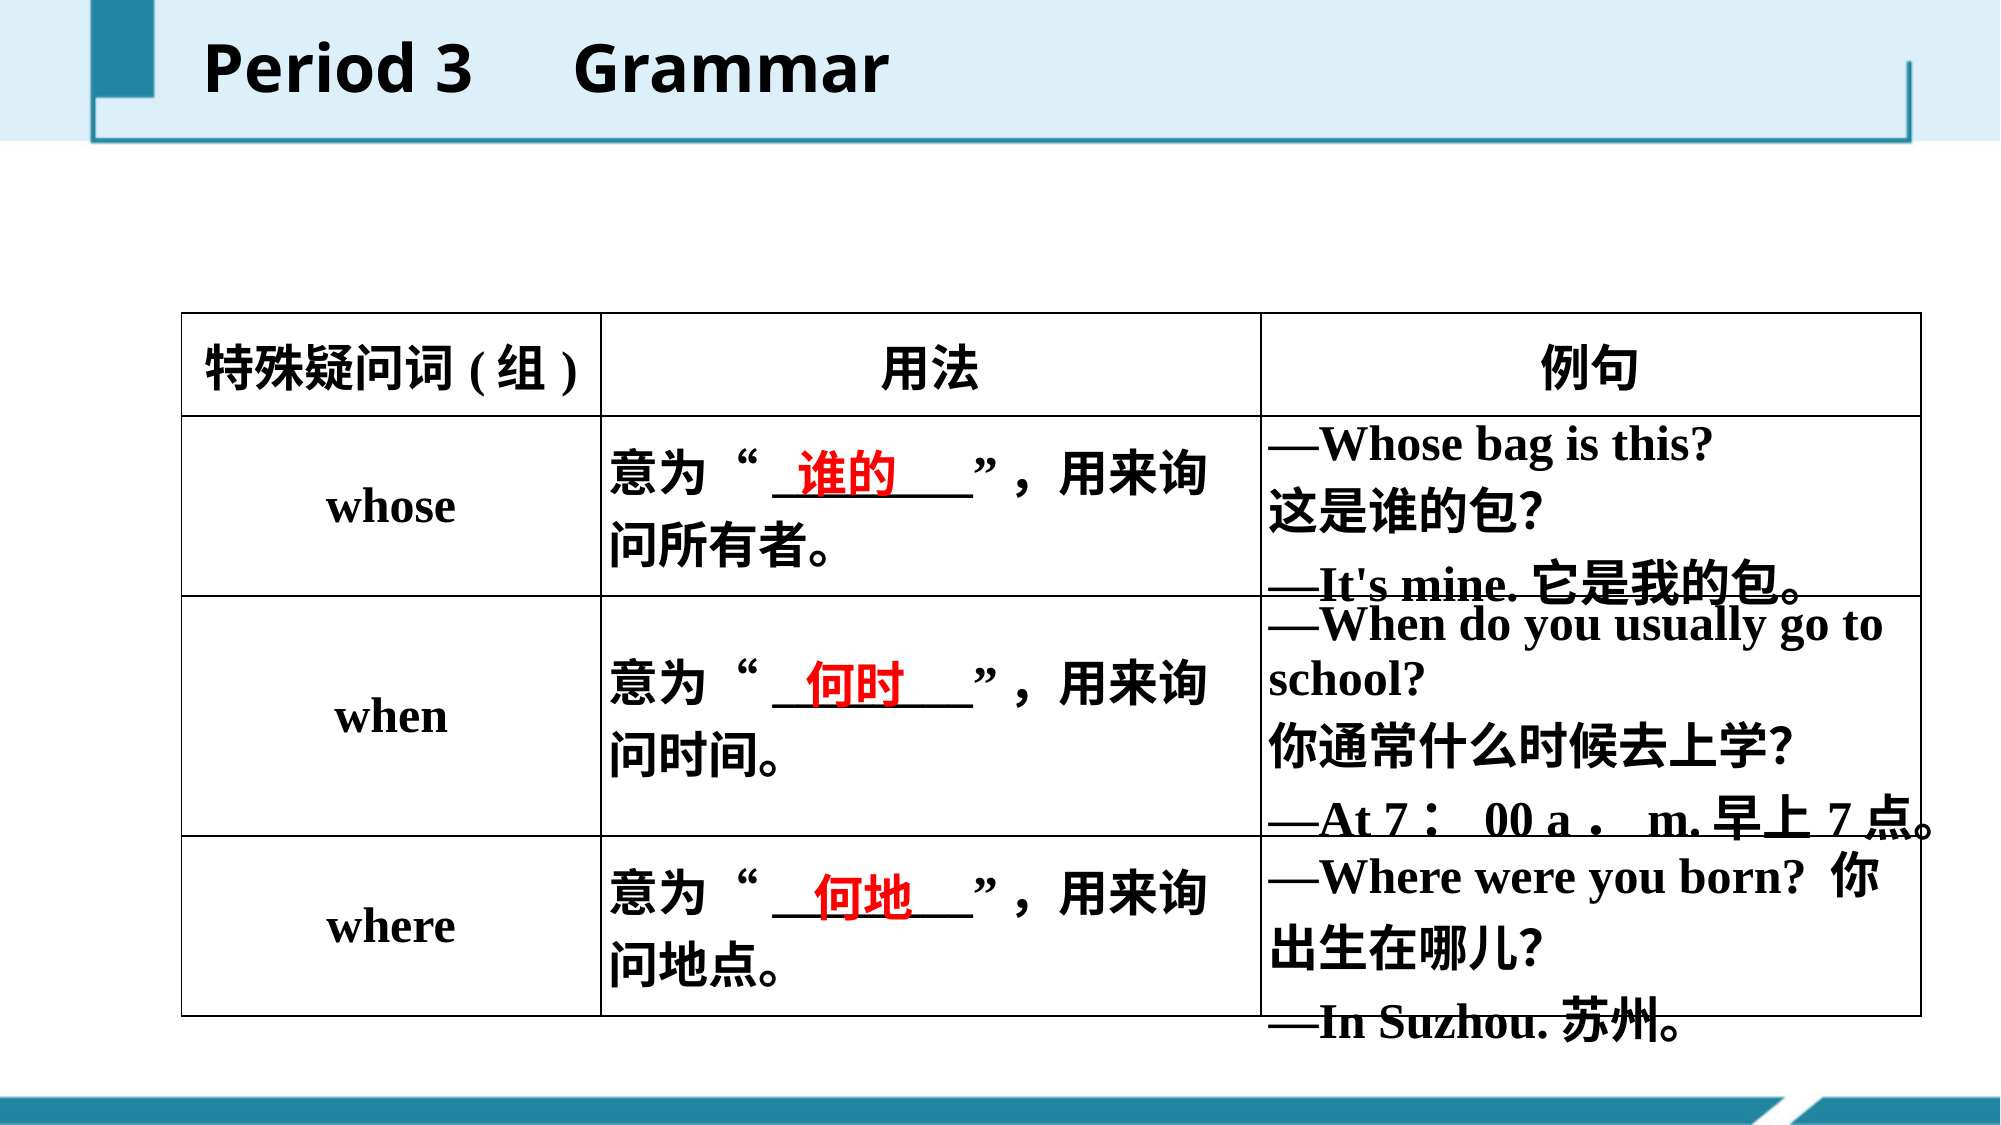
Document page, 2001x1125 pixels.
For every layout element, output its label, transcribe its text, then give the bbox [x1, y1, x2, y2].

table_header 用法 [602, 314, 1260, 415]
text_box 何时 [790, 646, 957, 721]
table_header 例句 [1262, 314, 1920, 415]
table_cell —When do you usually go to school? 你通常什么时候去上学？ —At 7：00 a．m.早上7点。 [1262, 597, 1920, 835]
table_cell —Whose bag is this? 这是谁的包？ —It's mine.它是我的包。 [1262, 417, 1920, 595]
table_cell where [182, 837, 600, 1015]
text_box 谁的 [782, 435, 949, 511]
table_cell —Where were you born? 你出生在哪儿？ —In Suzhou.苏州。 [1262, 837, 1920, 1015]
table_cell 意为“________”，用来询问地点。 [602, 837, 1260, 1015]
table_cell when [182, 597, 600, 835]
table_header 特殊疑问词(组) [182, 314, 600, 415]
text_box Period 3 Grammar [187, 18, 906, 114]
table_cell 意为“________”，用来询问时间。 [602, 597, 1260, 835]
text_box 何地 [798, 859, 965, 934]
picture [0, 0, 2001, 1125]
table_cell whose [182, 417, 600, 595]
table_cell 意为“________”，用来询问所有者。 [602, 417, 1260, 595]
